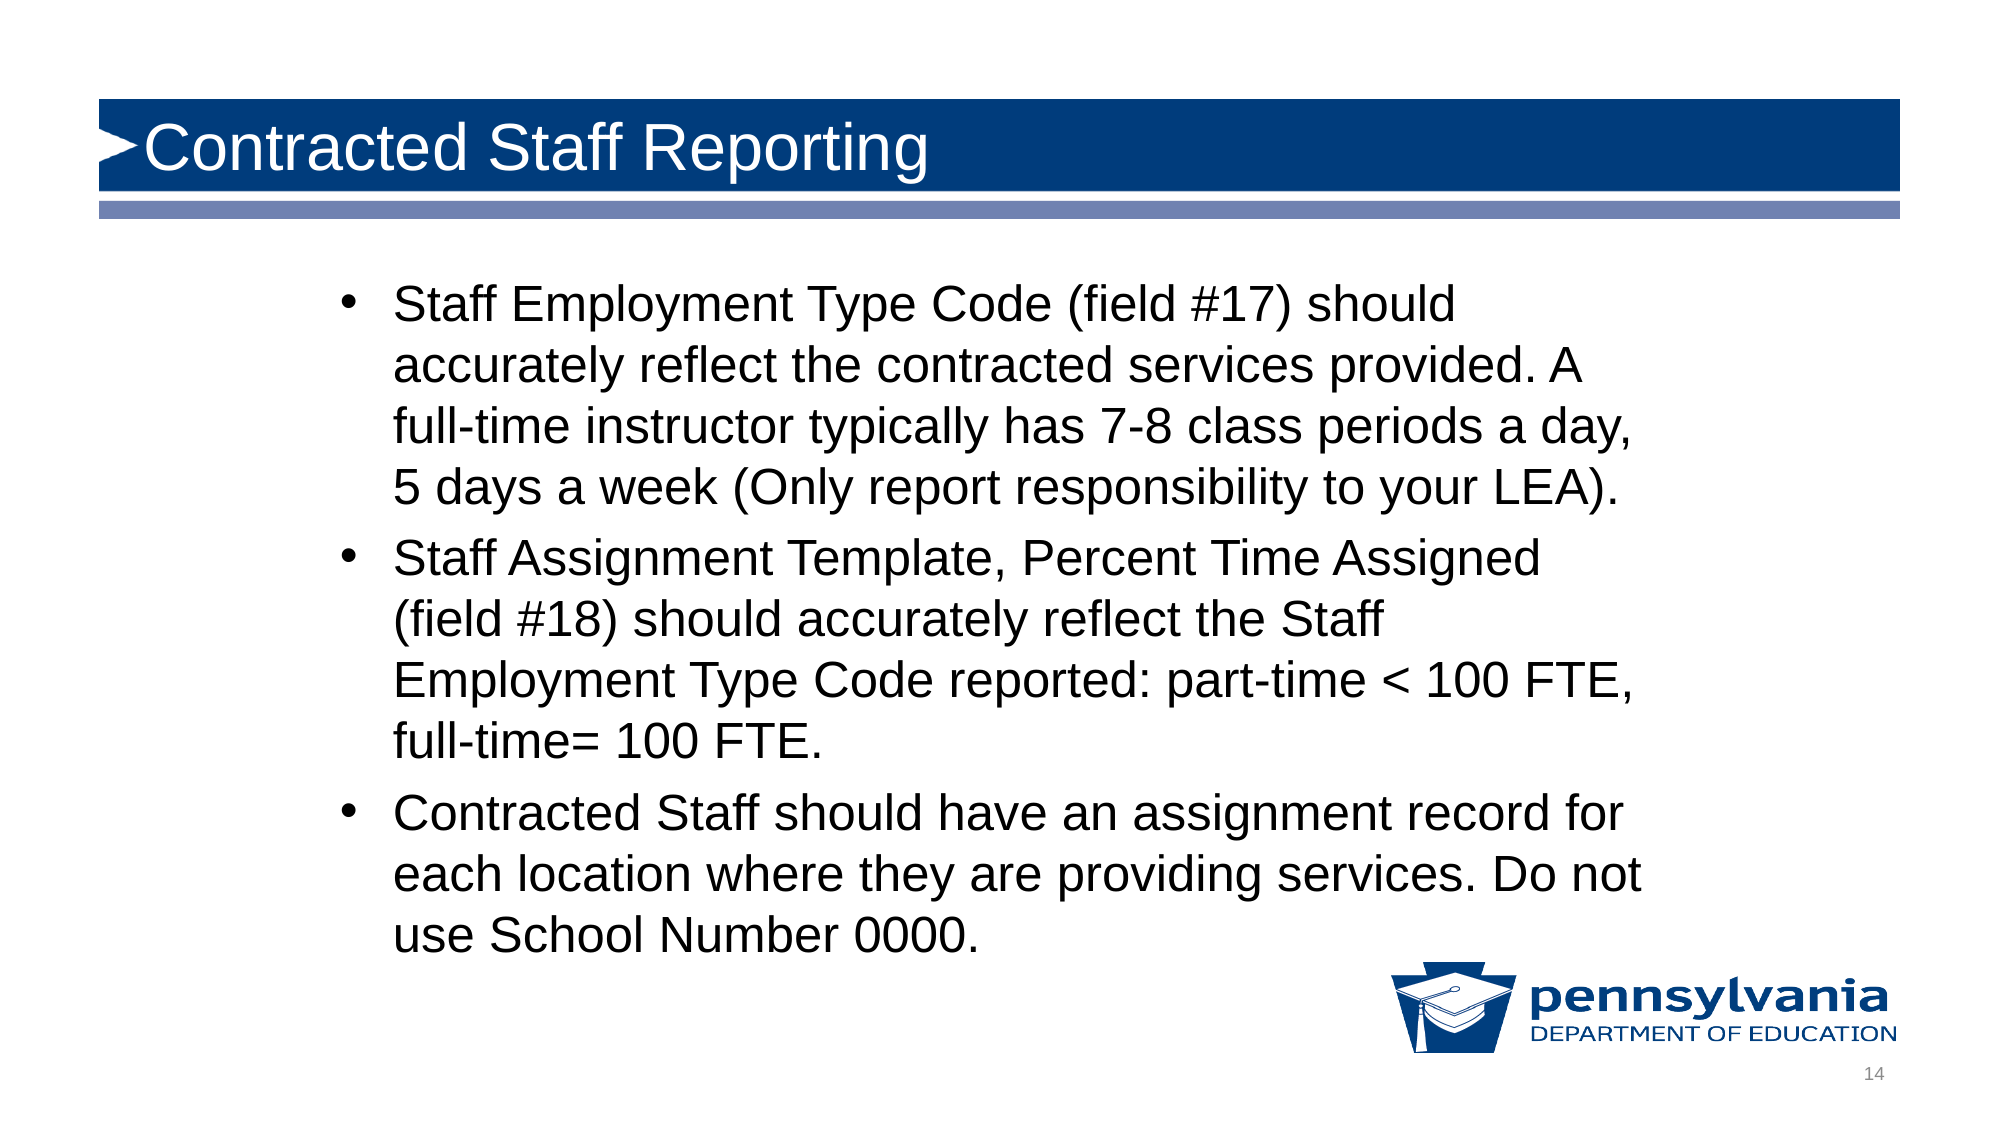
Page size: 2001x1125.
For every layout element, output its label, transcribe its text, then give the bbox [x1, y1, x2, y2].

title Contracted Staff Reporting [99, 50, 1900, 238]
list Staff Employment Type Code (field #17) should accurately reflect the contracted services provided. A full-time instructor typically has 7-8 class periods a day, 5 days a week (Only report responsibility to your LEA). Staff Assignment Template, Percent Time Assigned (field #18) should accurately reflect the Staff Employment Type Code reported: part-time < 100 FTE, full-time= 100 FTE. Contracted Staff should have an assignment record for each location where they are providing services. Do not use School Number 0000. [324, 262, 1663, 1025]
picture [1391, 962, 1896, 1053]
slide_number 14 [1433, 1042, 1900, 1103]
